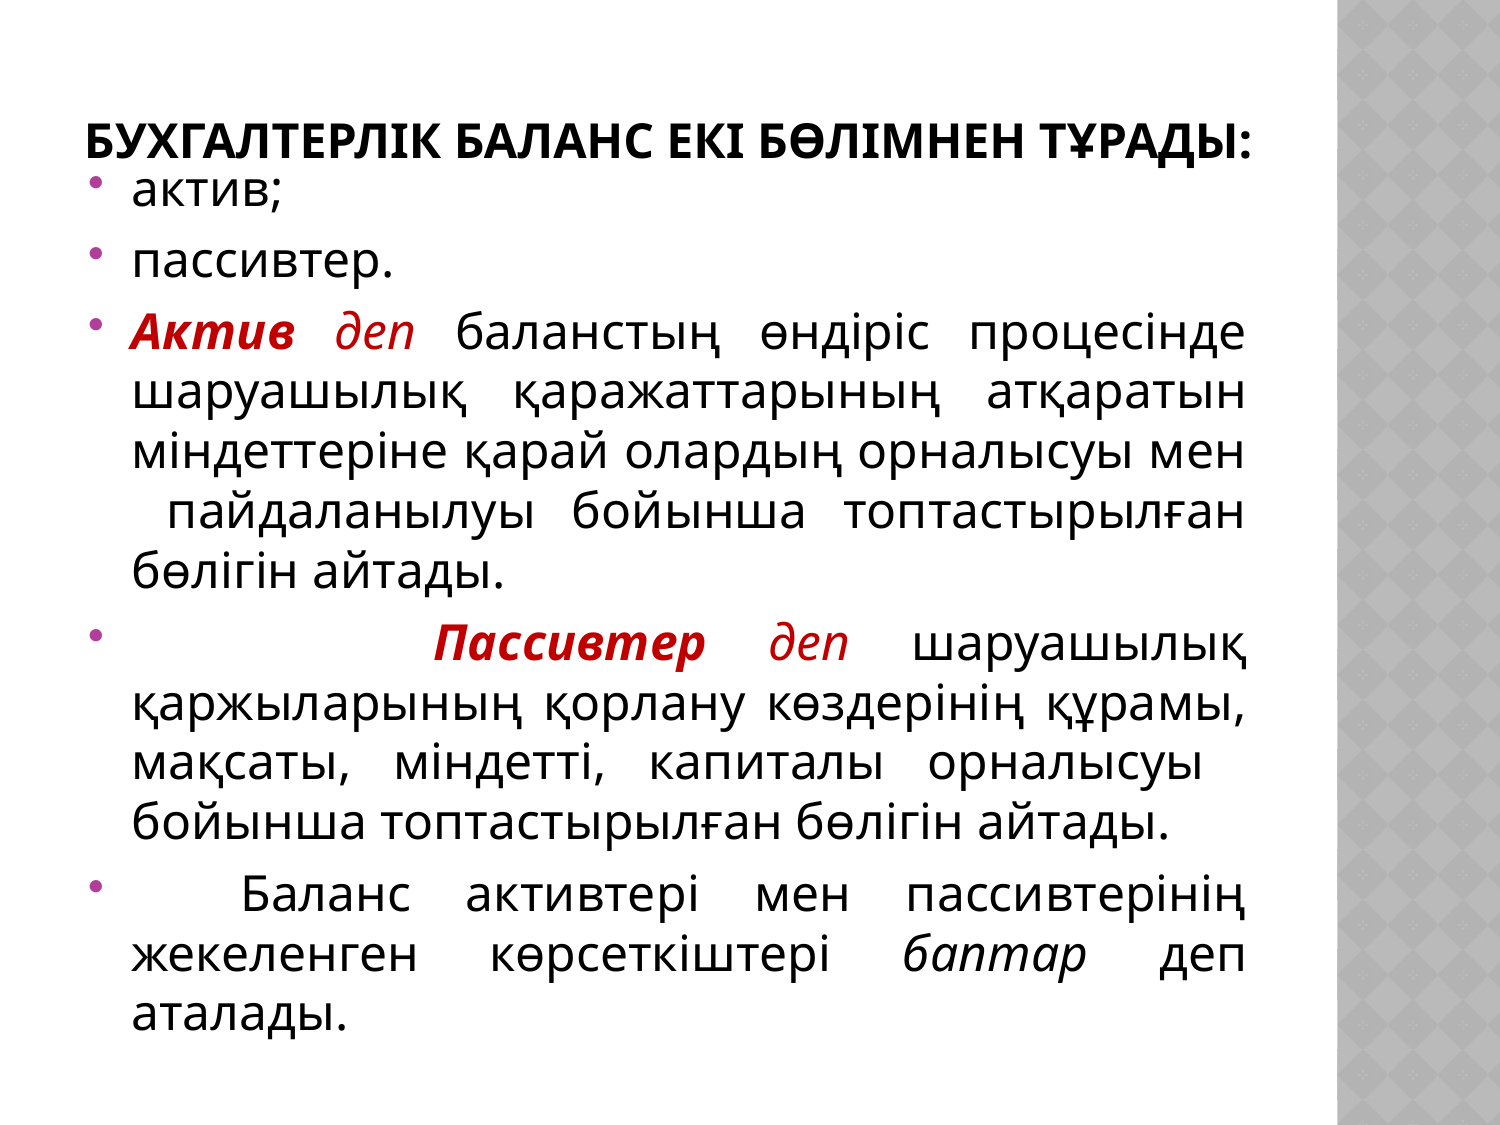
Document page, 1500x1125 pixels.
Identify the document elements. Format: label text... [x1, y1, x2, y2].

title Бухгалтерлік баланс екі бөлімнен тұрады: [75, 52, 1263, 149]
list актив; пассивтер. Актив деп баланстың өндіріс процесінде шаруашылық қаражаттарының атқаратын міндеттеріне қарай олардың орналысуы мен пайдаланылуы бойынша топтастырылған бөлігін айтады. Пассивтер деп шаруашылық қаржыларының қорлану көздерінің құрамы, мақсаты, міндетті, капиталы орналысуы бойынша топтастырылған бөлігін айтады. Баланс активтері мен пассивтерінің жекеленген көрсеткіштері баптар деп аталады. [75, 149, 1263, 1059]
